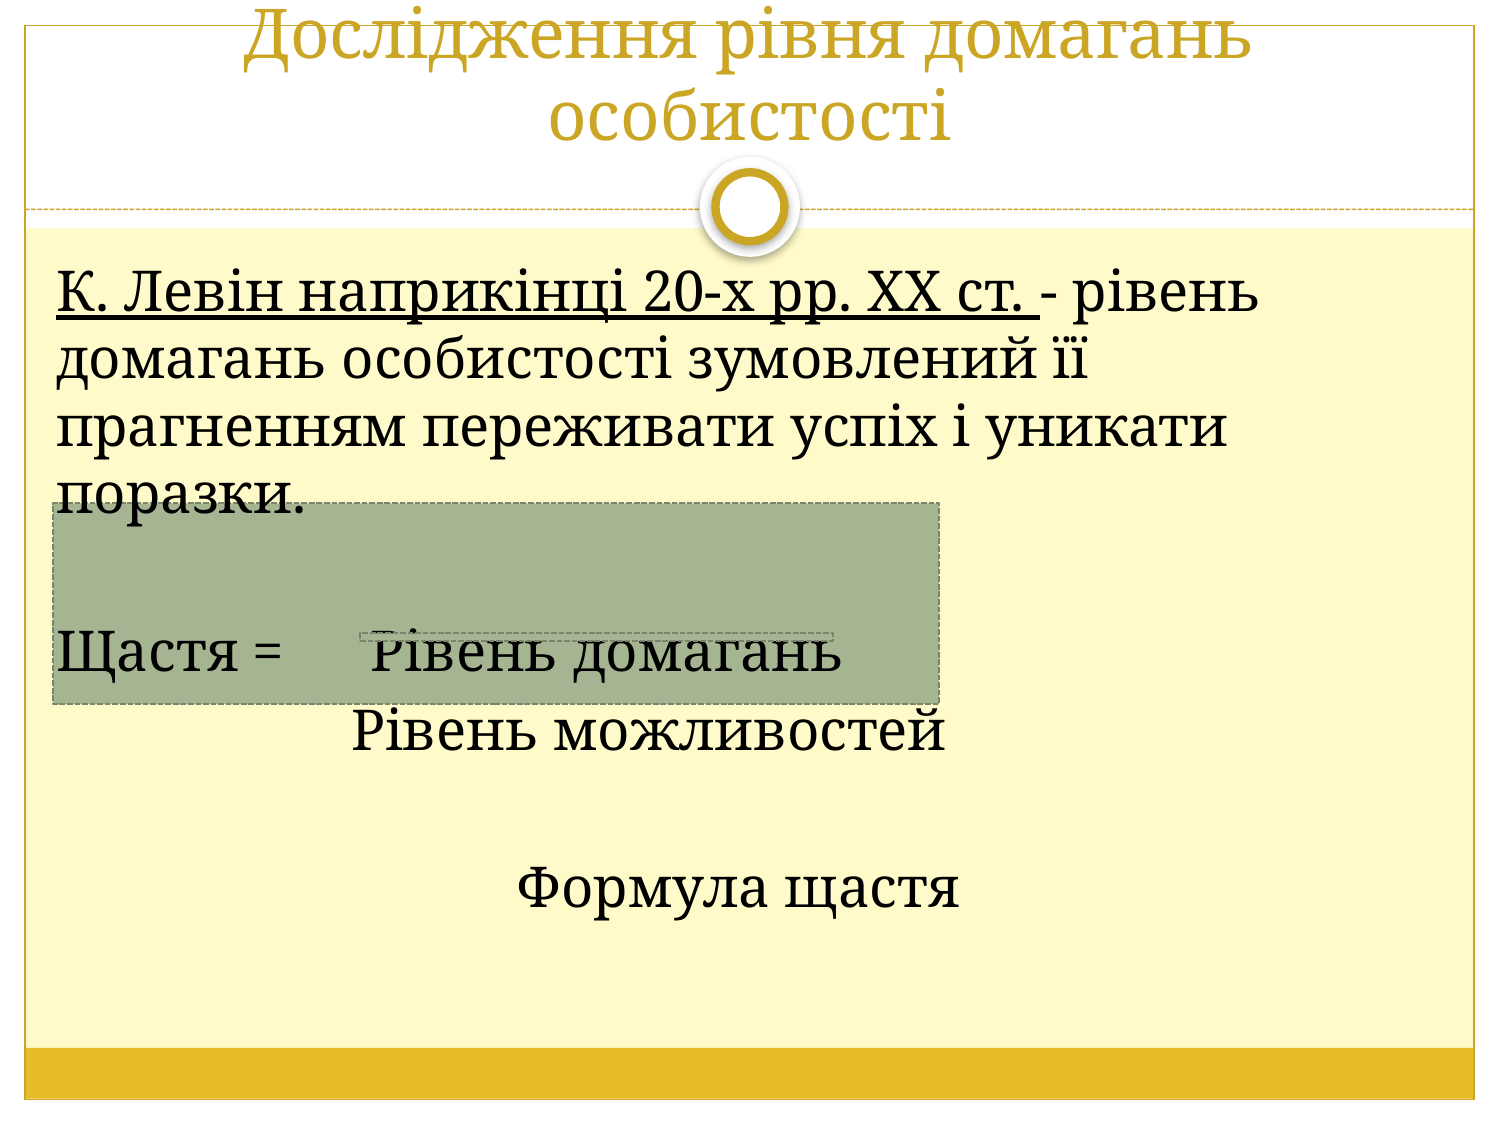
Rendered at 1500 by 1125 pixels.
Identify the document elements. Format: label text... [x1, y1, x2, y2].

text_box [359, 633, 834, 642]
list К. Левін наприкінці 20-х рр. XX ст. - рівень домагань особистості зумовлений її прагненням переживати успіх і уникати поразки. Щастя = Рівень домагань Рівень можливостей Формула щастя [41, 247, 1437, 998]
title Дослідження рівня домагань особистості [49, 37, 1450, 162]
